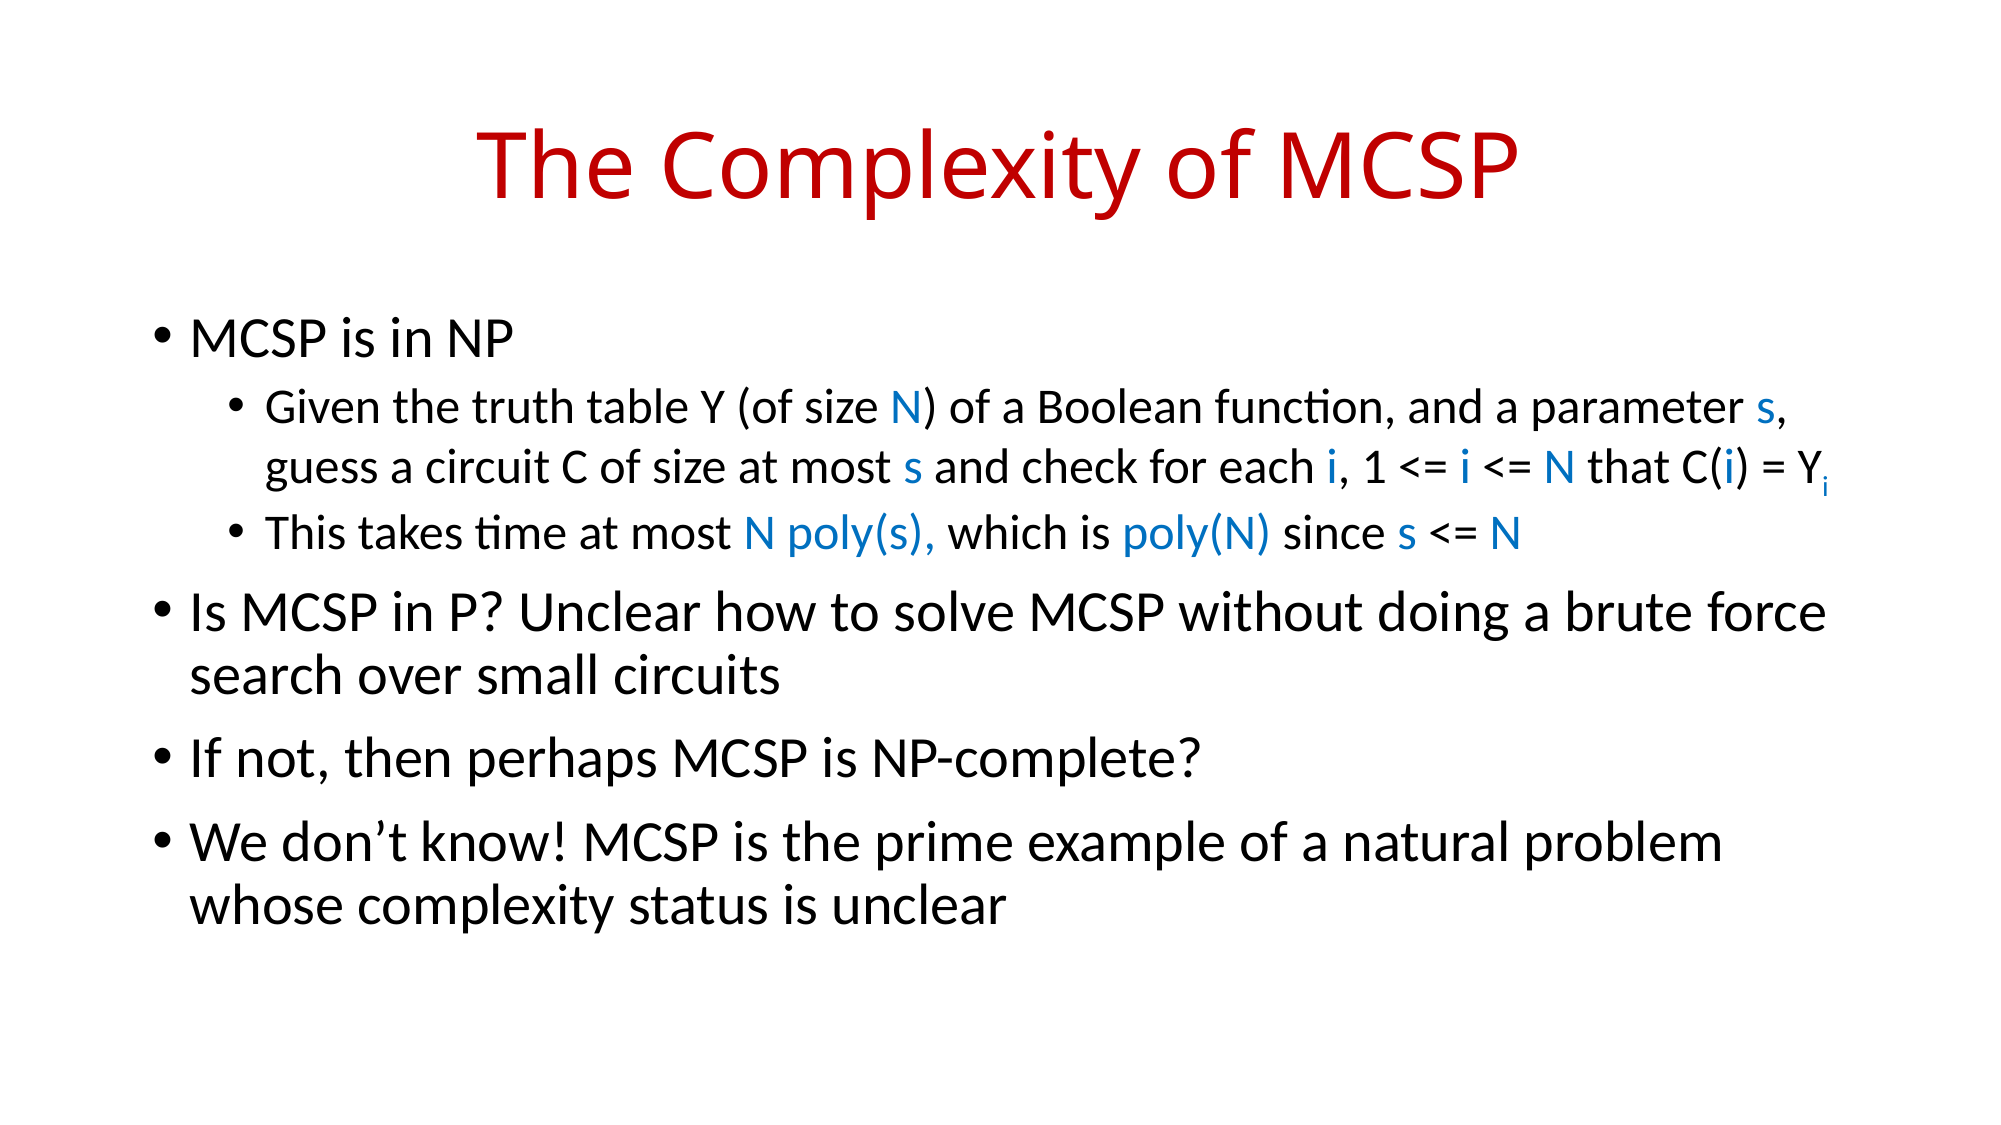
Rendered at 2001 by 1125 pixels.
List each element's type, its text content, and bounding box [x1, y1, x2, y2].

list MCSP is in NP Given the truth table Y (of size N) of a Boolean function, and a parameter s, guess a circuit C of size at most s and check for each i, 1 <= i <= N that C(i) = Yi This takes time at most N poly(s), which is poly(N) since s <= N Is MCSP in P? Unclear how to solve MCSP without doing a brute force search over small circuits If not, then perhaps MCSP is NP-complete? We don’t know! MCSP is the prime example of a natural problem whose complexity status is unclear [137, 299, 1863, 1014]
title The Complexity of MCSP [137, 59, 1863, 278]
